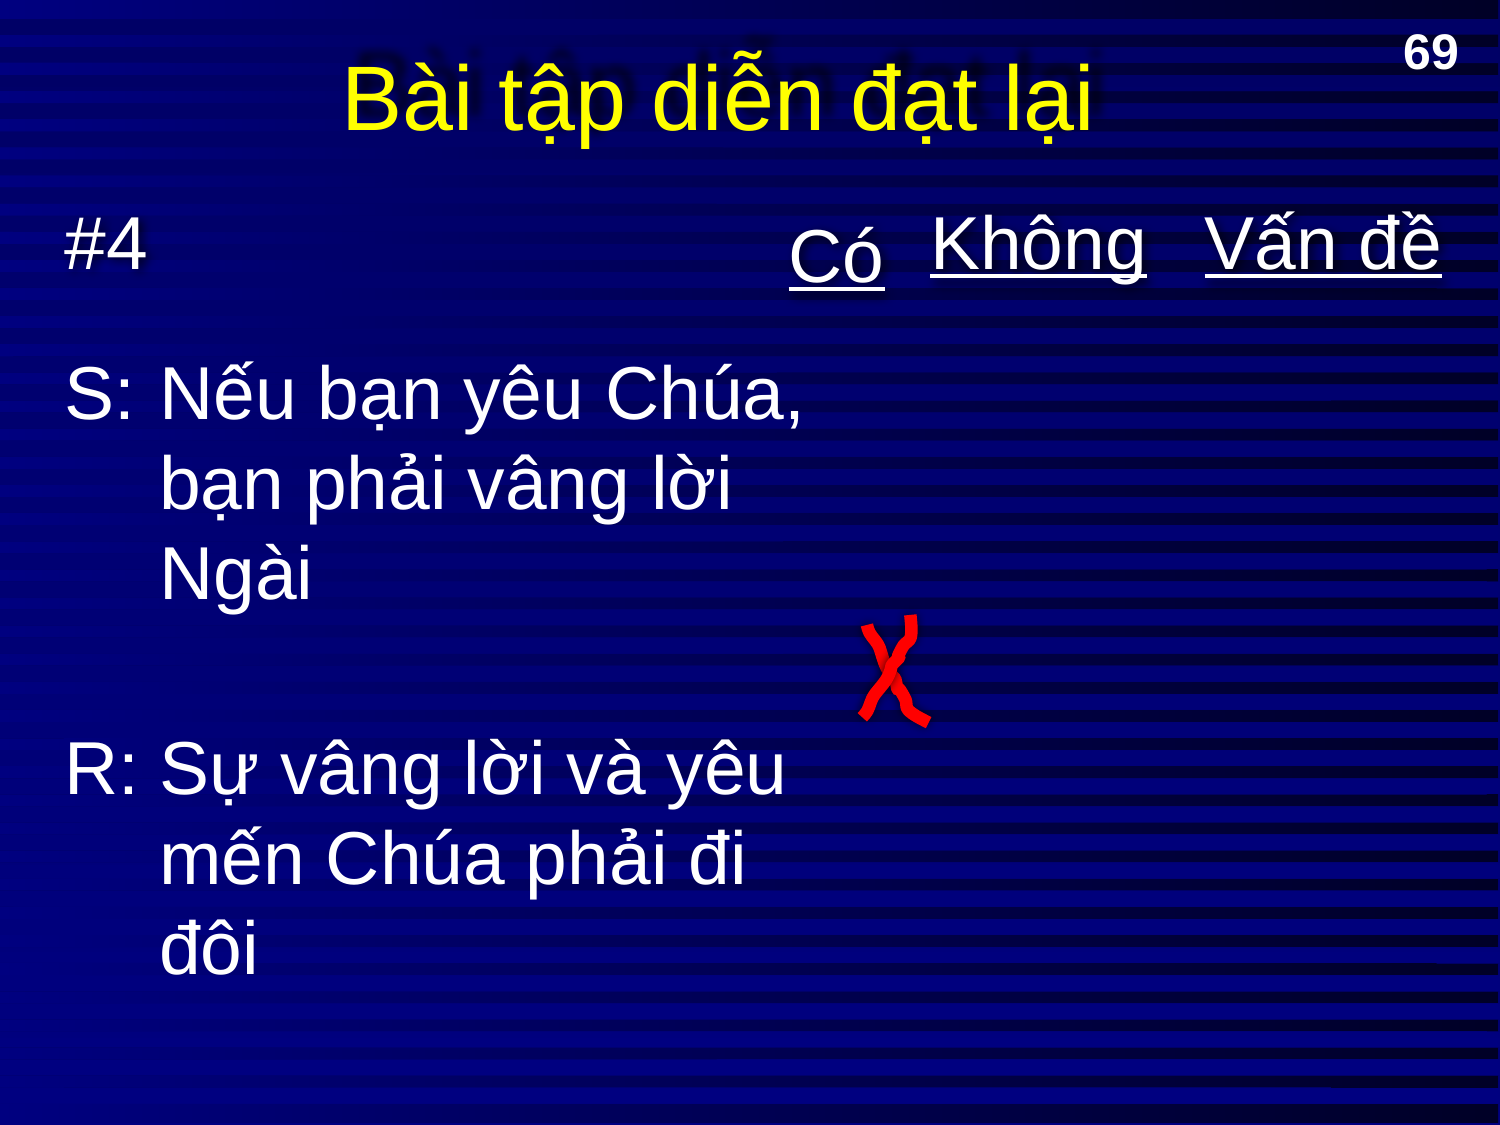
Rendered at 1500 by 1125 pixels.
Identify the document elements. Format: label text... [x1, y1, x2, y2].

text_box #4 [50, 187, 238, 286]
text_box Vấn đề [1189, 187, 1500, 273]
text_box Không [915, 187, 1164, 286]
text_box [837, 624, 936, 723]
text_box Có [773, 199, 911, 286]
list S: Nếu bạn yêu Chúa, bạn phải vâng lời Ngài R: Sự vâng lời và yêu mến Chúa phải đi đôi [50, 337, 863, 1013]
title Bài tập diễn đạt lại [112, 0, 1325, 188]
text_box 69 [1374, 12, 1488, 88]
